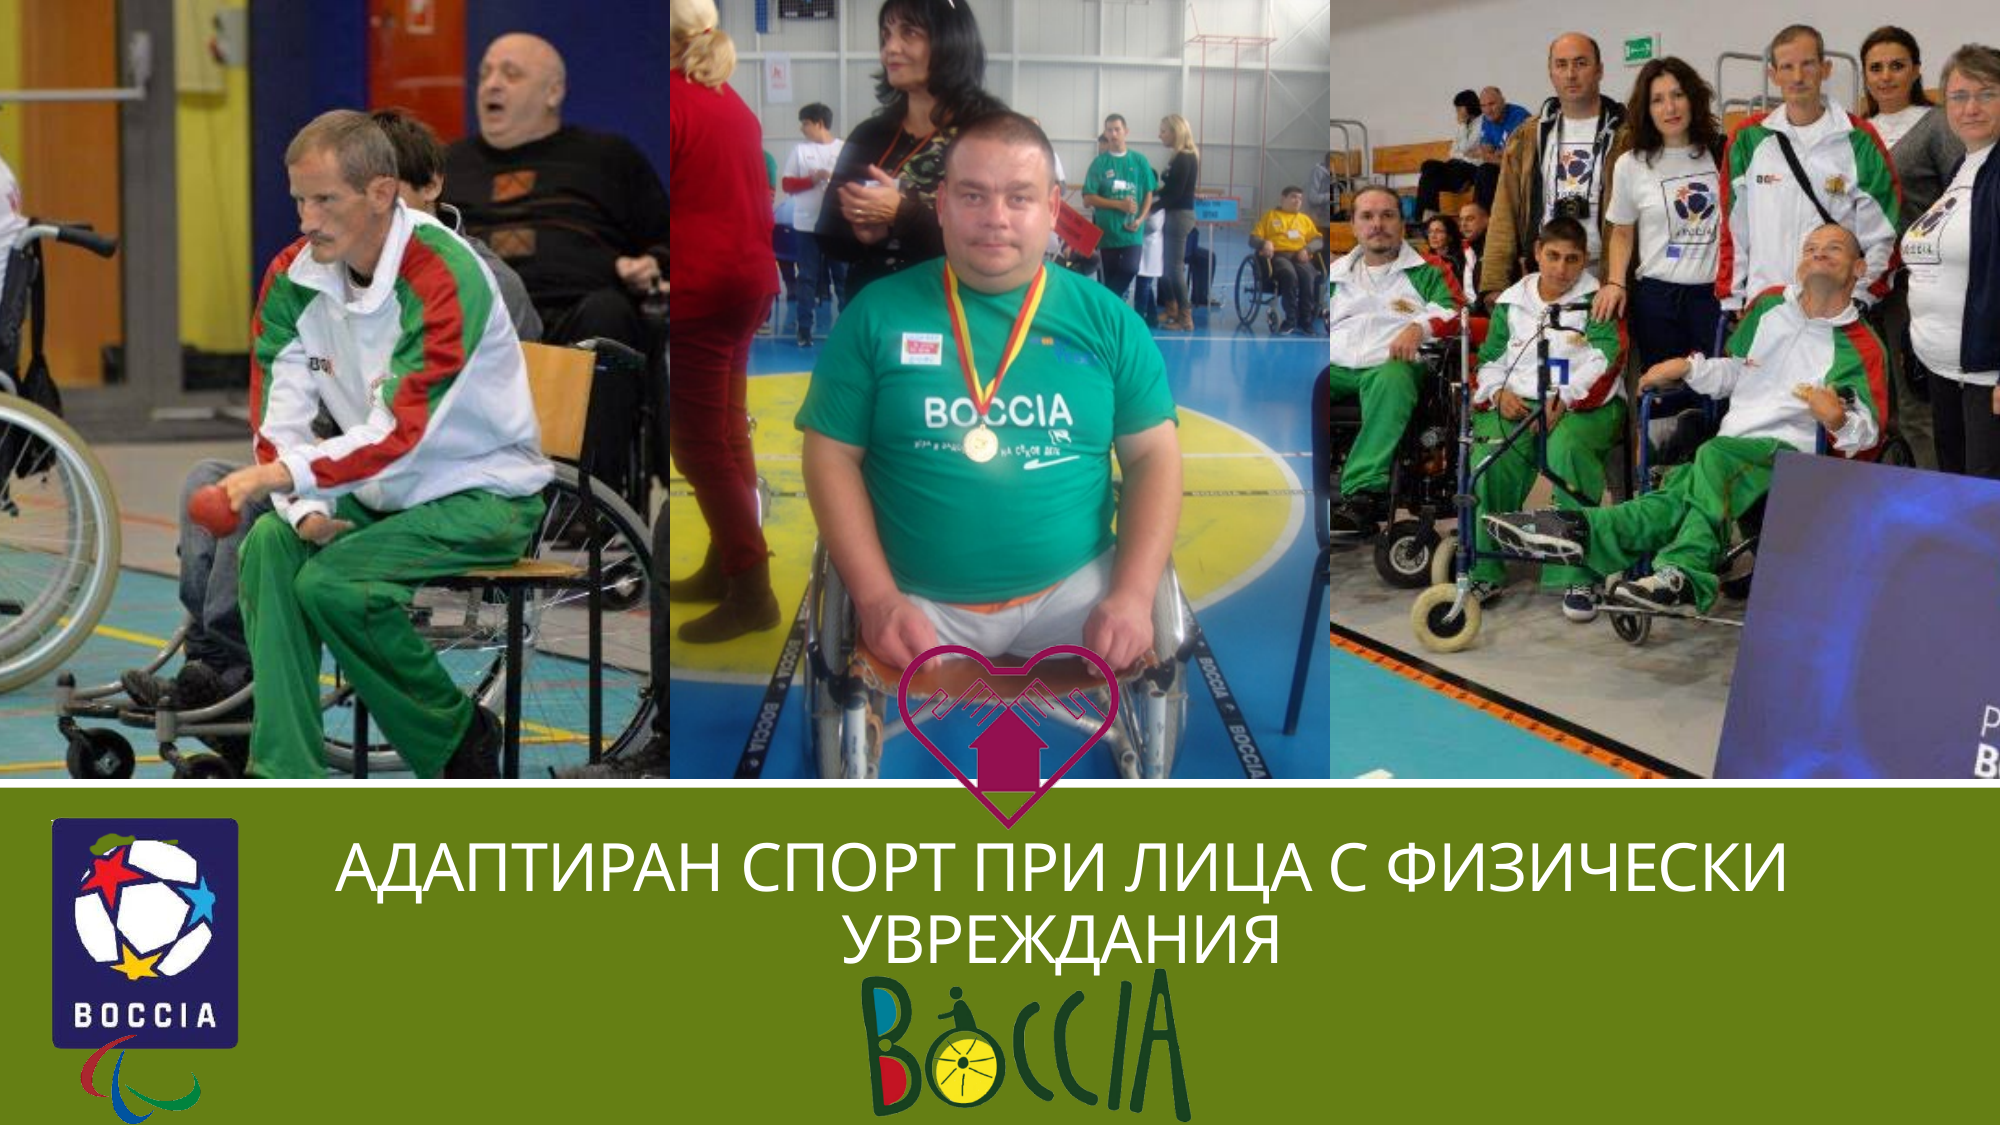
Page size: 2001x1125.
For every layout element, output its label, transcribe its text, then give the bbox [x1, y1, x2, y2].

title Адаптиран спорт при лица с физически увреждания [246, 903, 1918, 986]
picture [0, 0, 2000, 863]
picture [851, 958, 1207, 1125]
picture [29, 806, 259, 1125]
